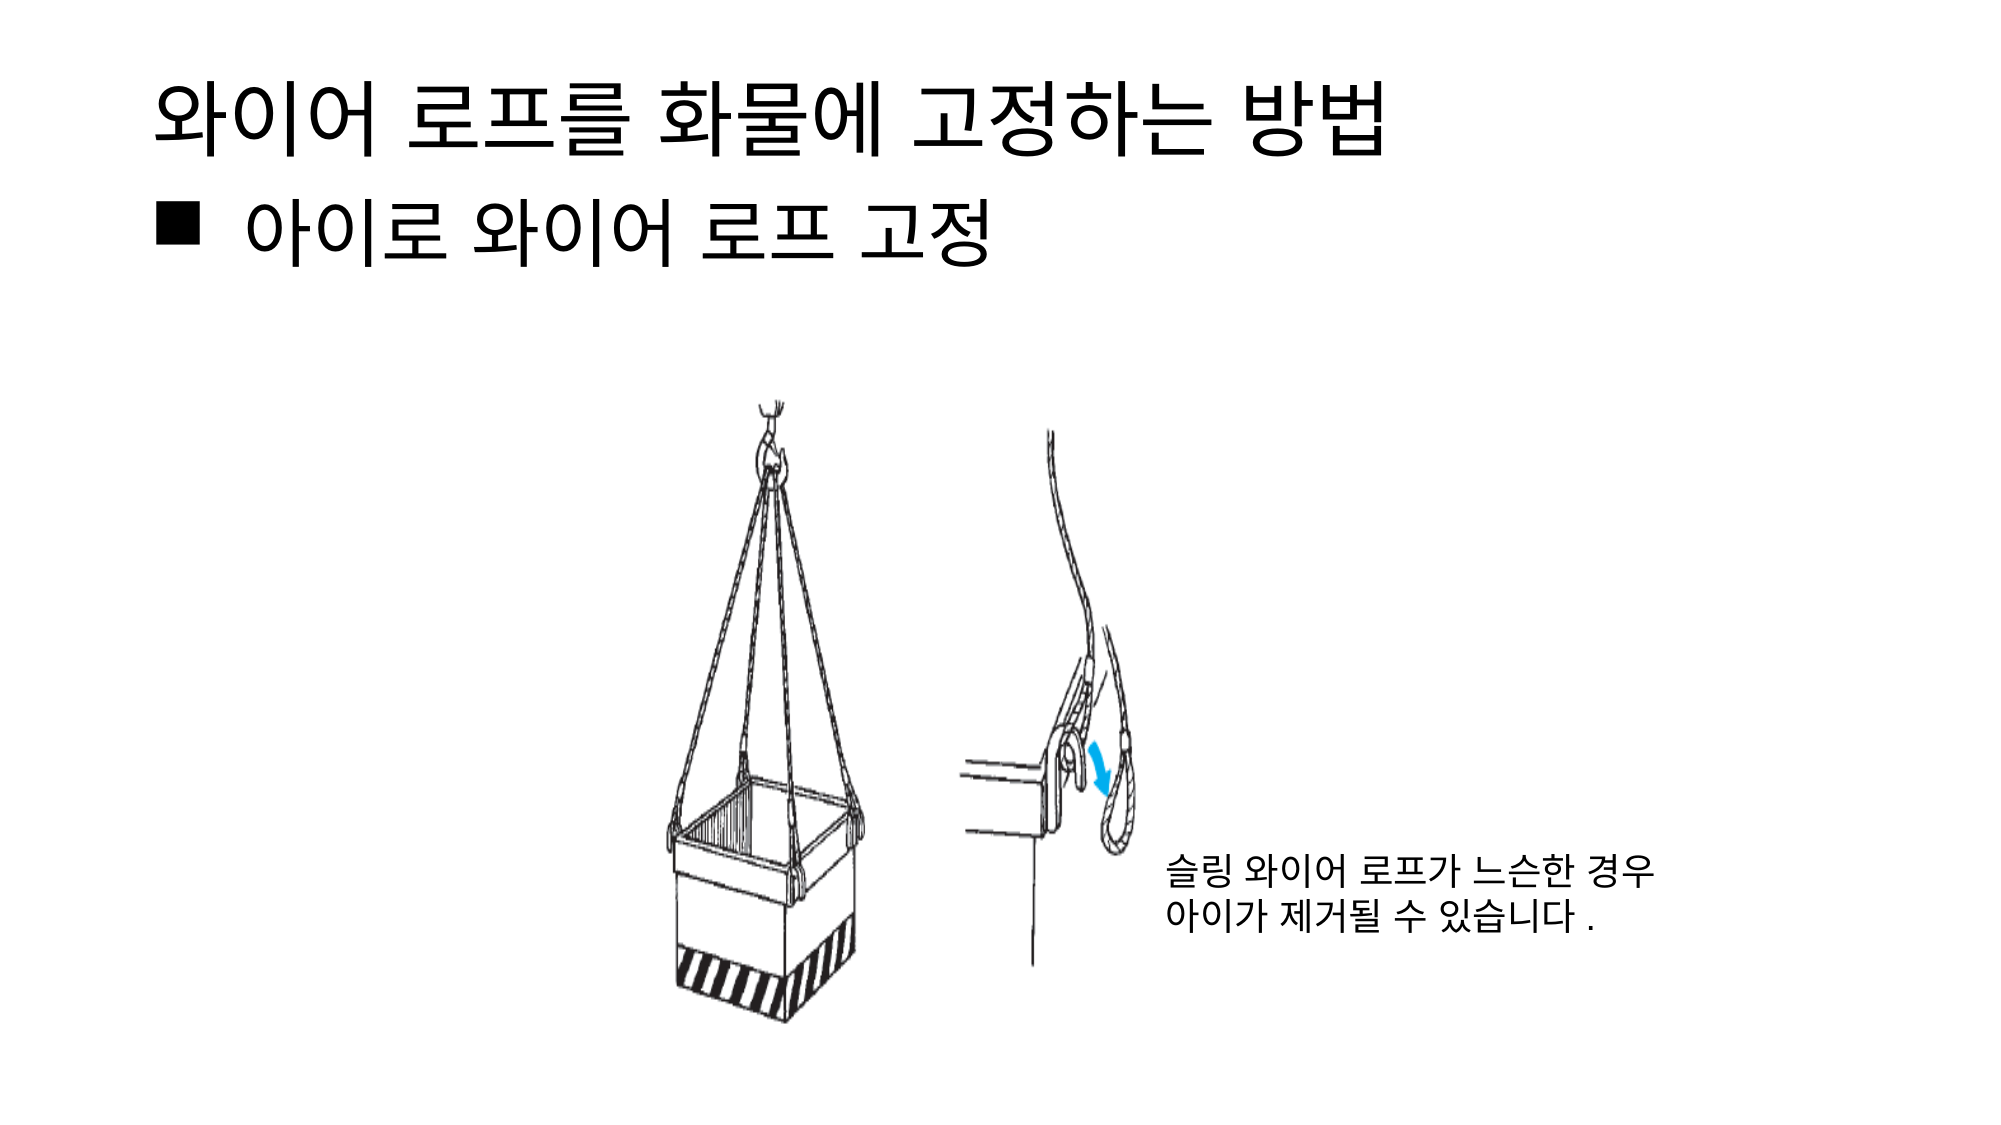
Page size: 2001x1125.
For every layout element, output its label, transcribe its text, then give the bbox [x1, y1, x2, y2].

text_box 슬링 와이어 로프가 느슨한 경우 아이가 제거될 수 있습니다. [1543, 840, 1725, 946]
text_box 아이로 와이어 로프 고정 [135, 174, 1424, 300]
title 와이어 로프를 화물에 고정하는 방법 [137, 59, 1755, 188]
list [284, 370, 1543, 1059]
